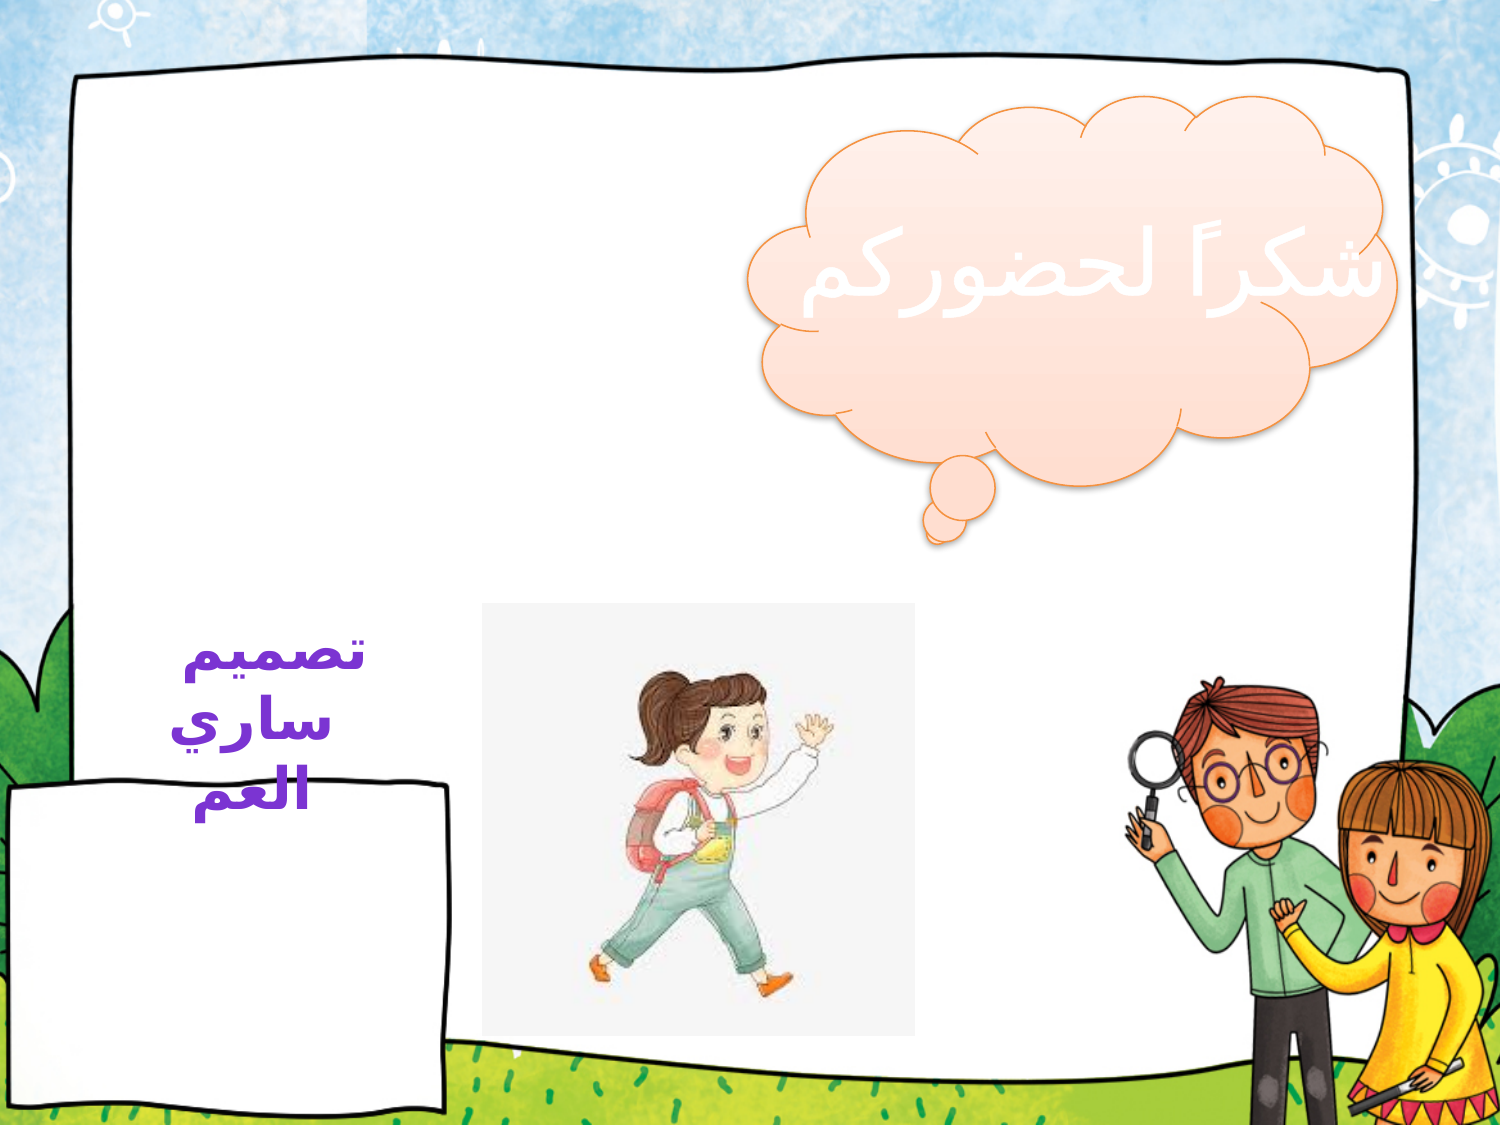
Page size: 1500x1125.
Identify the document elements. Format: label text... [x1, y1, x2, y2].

text_box [807, 95, 1382, 196]
text_box شكراً لحضوركم [782, 196, 1404, 322]
picture [0, 0, 1500, 1125]
text_box تصميم ساري العم [95, 603, 409, 829]
text_box شكراً لحسن استماعكم [359, 403, 1153, 638]
text_box [746, 231, 1388, 546]
